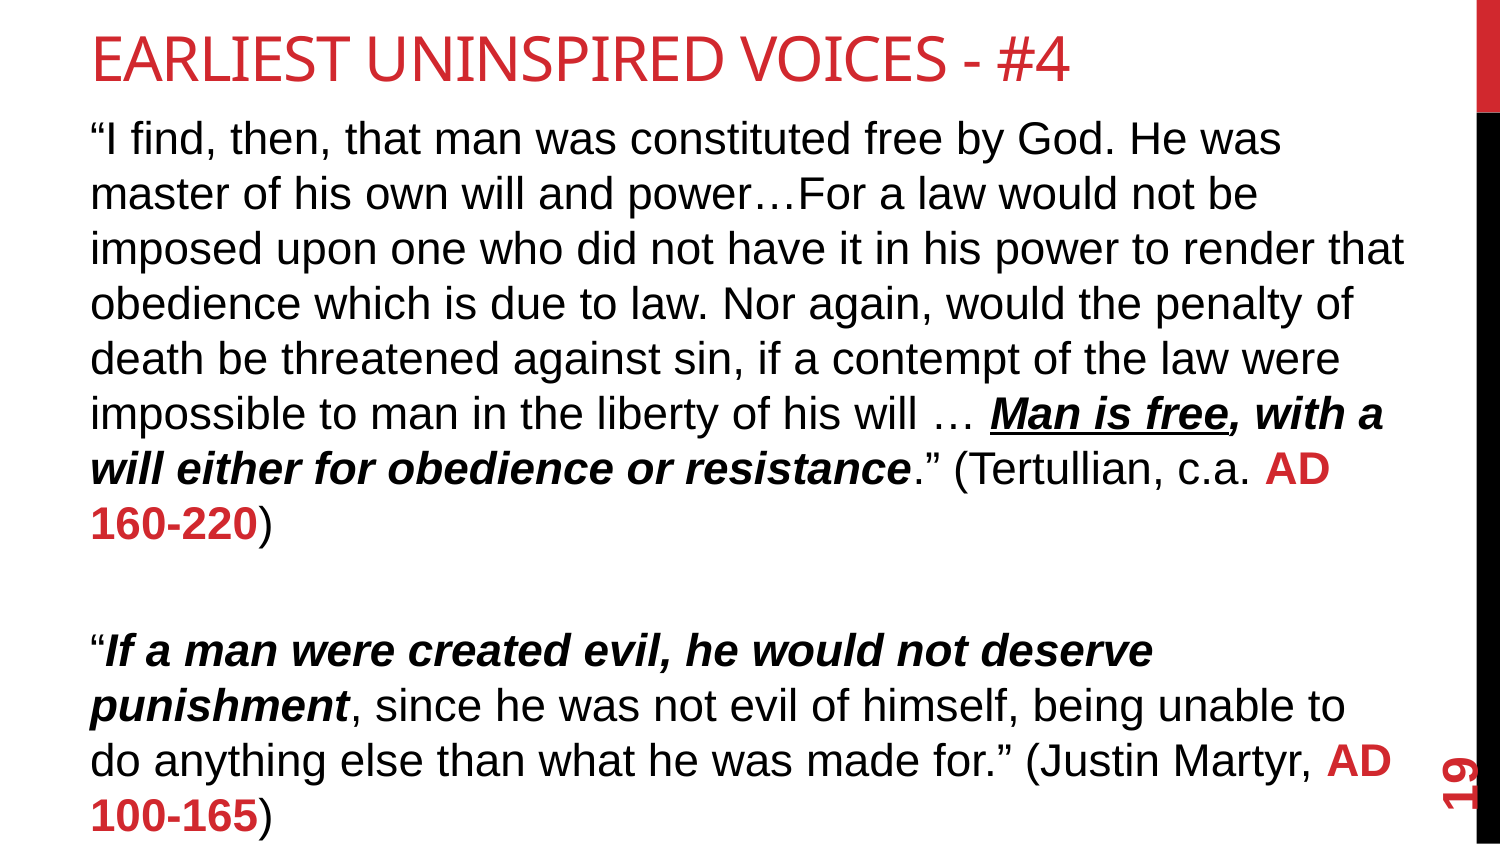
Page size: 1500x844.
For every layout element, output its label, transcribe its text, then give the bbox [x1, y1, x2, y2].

title Earliest Uninspired Voices - #4 [75, 11, 1425, 101]
slide_number 19 [1427, 665, 1488, 828]
list “I find, then, that man was constituted free by God. He was master of his own will and power…For a law would not be imposed upon one who did not have it in his power to render that obedience which is due to law. Nor again, would the penalty of death be threatened against sin, if a contempt of the law were impossible to man in the liberty of his will … Man is free, with a will either for obedience or resistance.” (Tertullian, c.a. AD 160-220) “If a man were created evil, he would not deserve punishment, since he was not evil of himself, being unable to do anything else than what he was made for.” (Justin Martyr, AD 100-165) [75, 101, 1425, 811]
